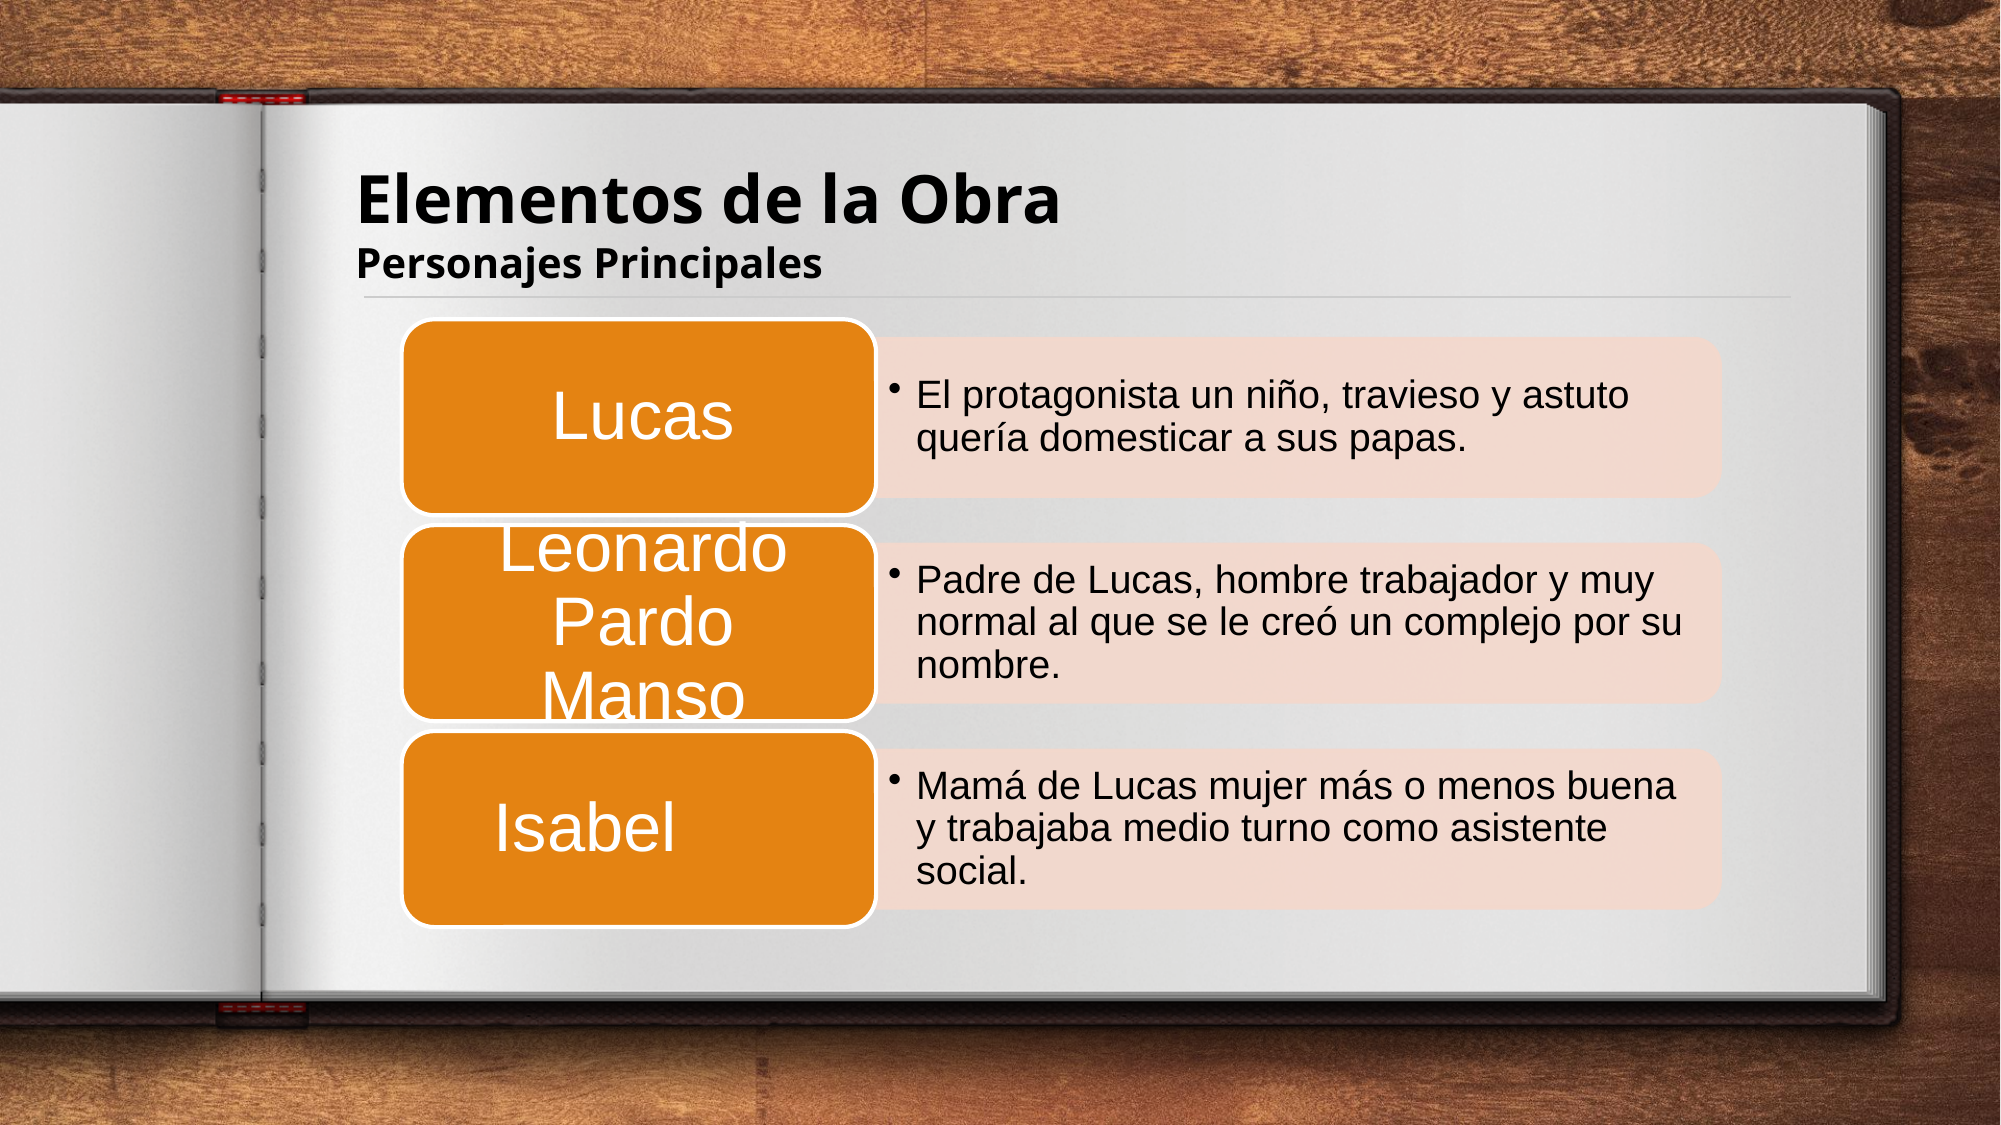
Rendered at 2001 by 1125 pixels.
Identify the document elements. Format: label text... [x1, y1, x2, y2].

picture [0, 0, 2001, 1125]
title Elementos de la Obra Personajes Principales [340, 148, 1788, 302]
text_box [401, 318, 1720, 928]
